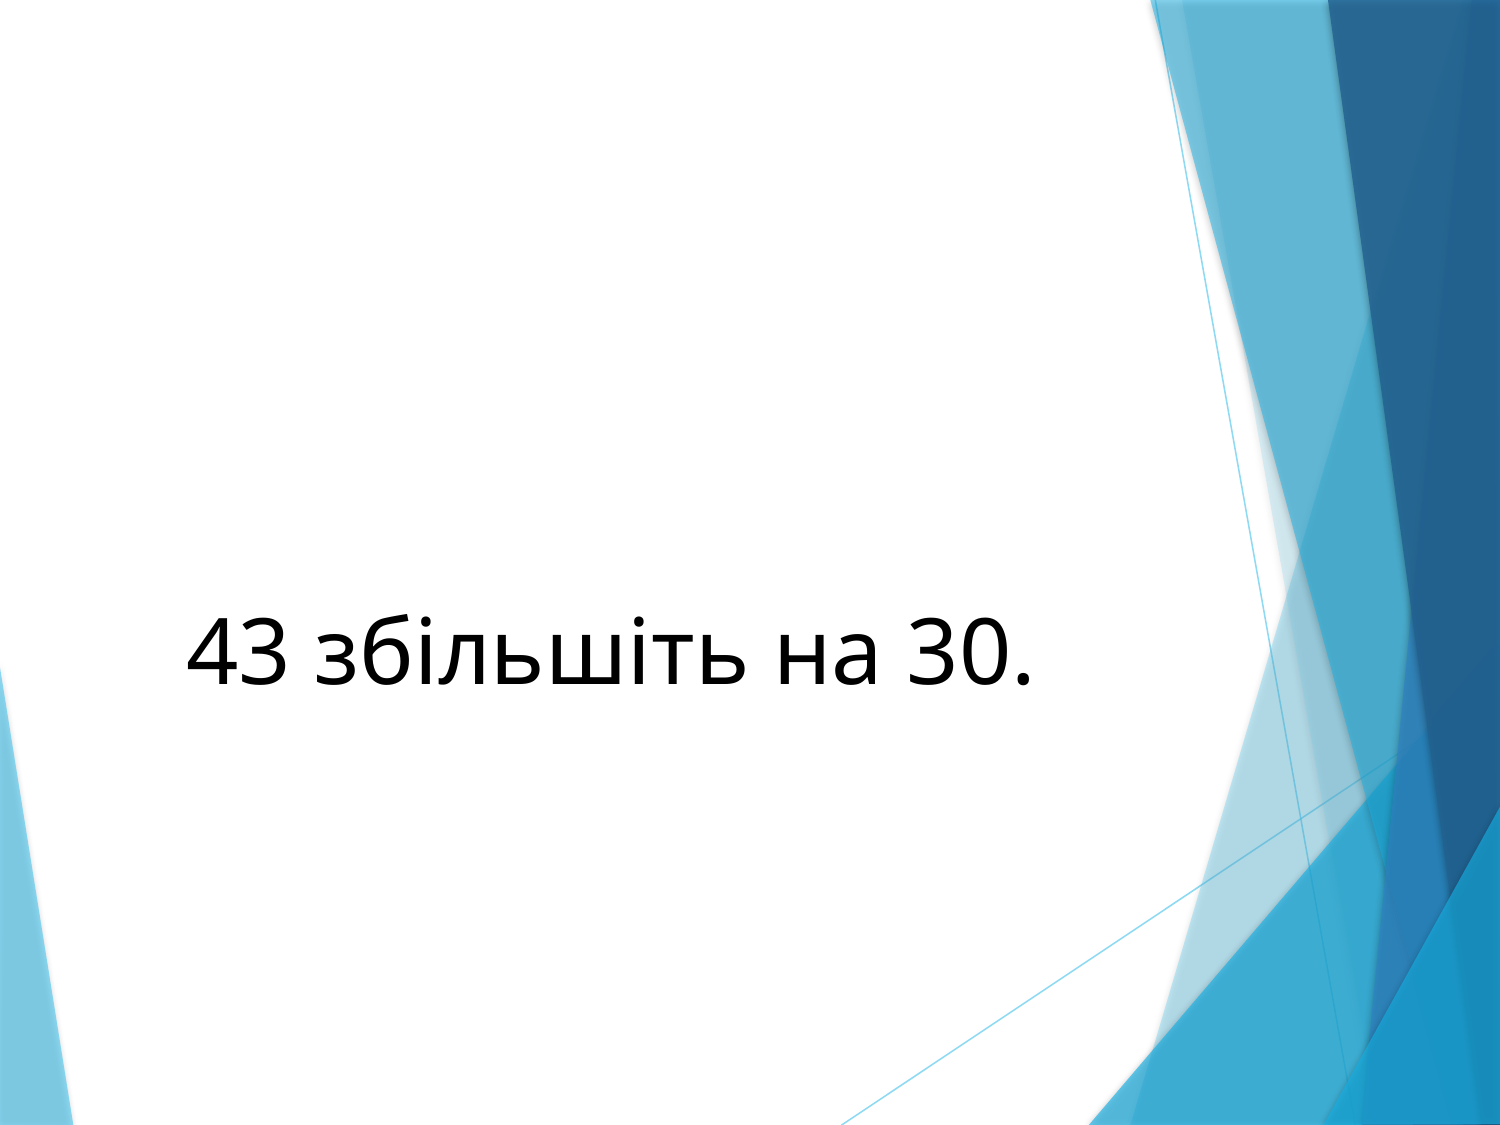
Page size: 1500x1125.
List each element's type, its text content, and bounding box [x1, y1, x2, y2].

text_box 43 збільшіть на 30. [171, 586, 1500, 711]
